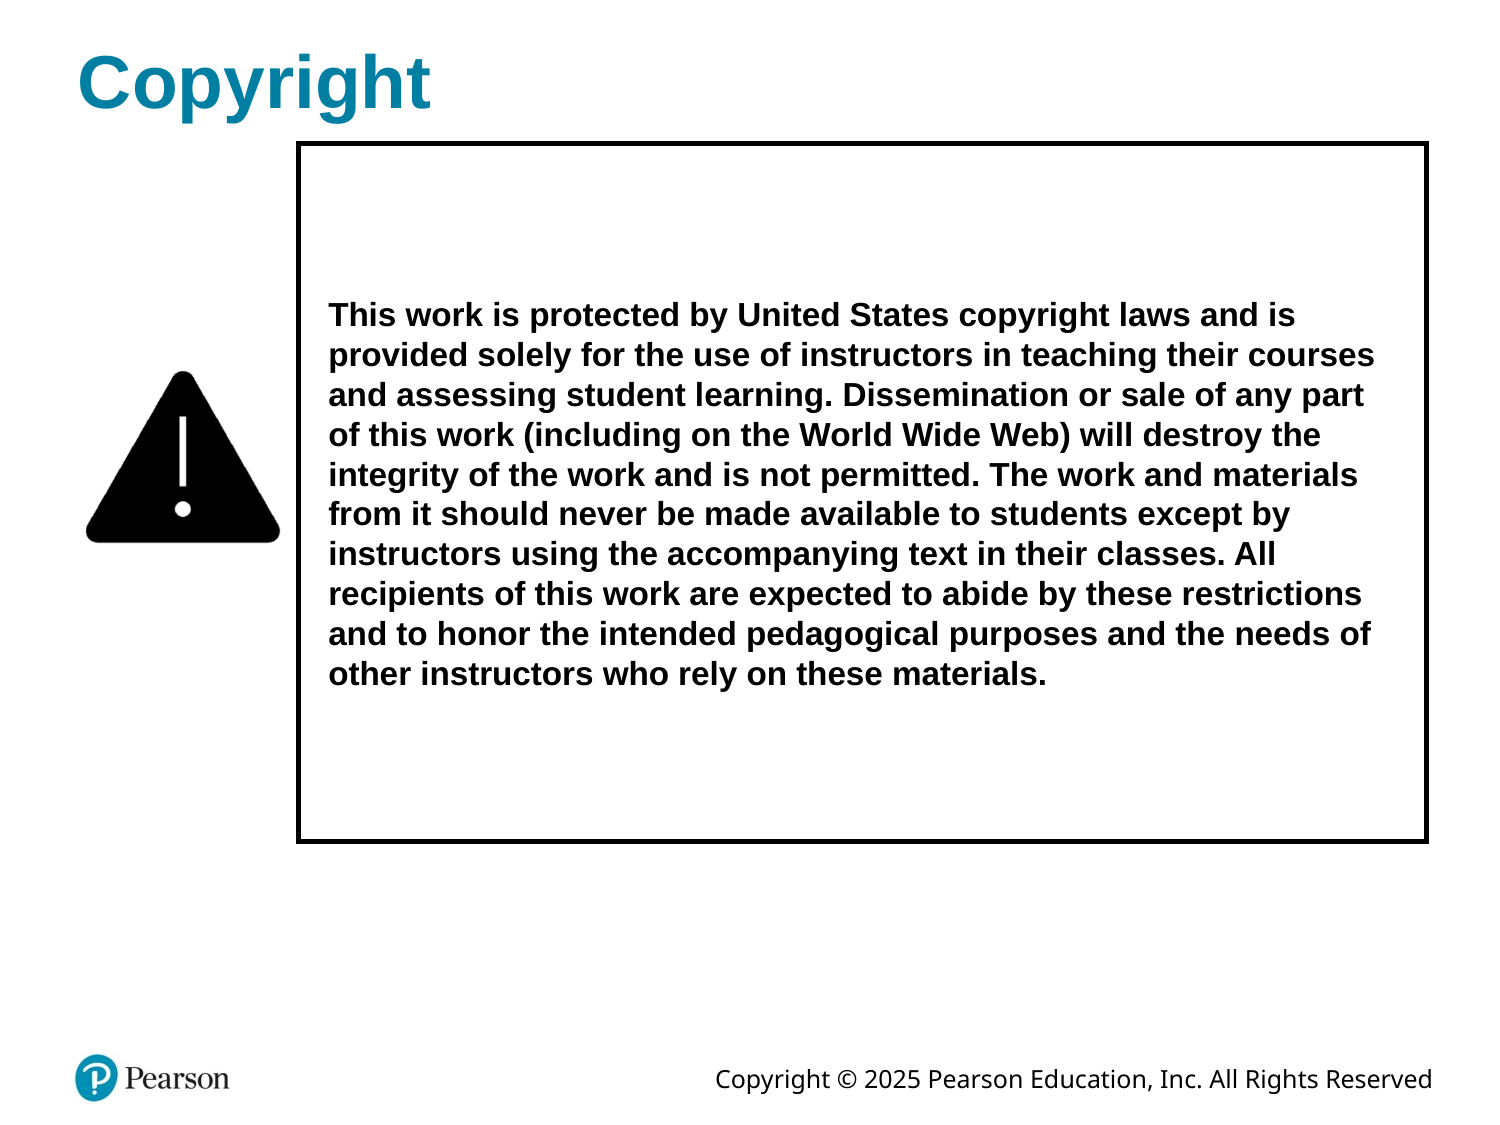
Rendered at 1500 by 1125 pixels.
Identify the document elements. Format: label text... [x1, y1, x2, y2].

title Copyright [78, 0, 1430, 176]
picture [77, 351, 287, 561]
list This work is protected by United States copyright laws and is provided solely for the use of instructors in teaching their courses and assessing student learning. Dissemination or sale of any part of this work (including on the World Wide Web) will destroy the integrity of the work and is not permitted. The work and materials from it should never be made available to students except by instructors using the accompanying text in their classes. All recipients of this work are expected to abide by these restrictions and to honor the intended pedagogical purposes and the needs of other instructors who rely on these materials. [298, 143, 1427, 842]
picture [74, 1053, 230, 1104]
